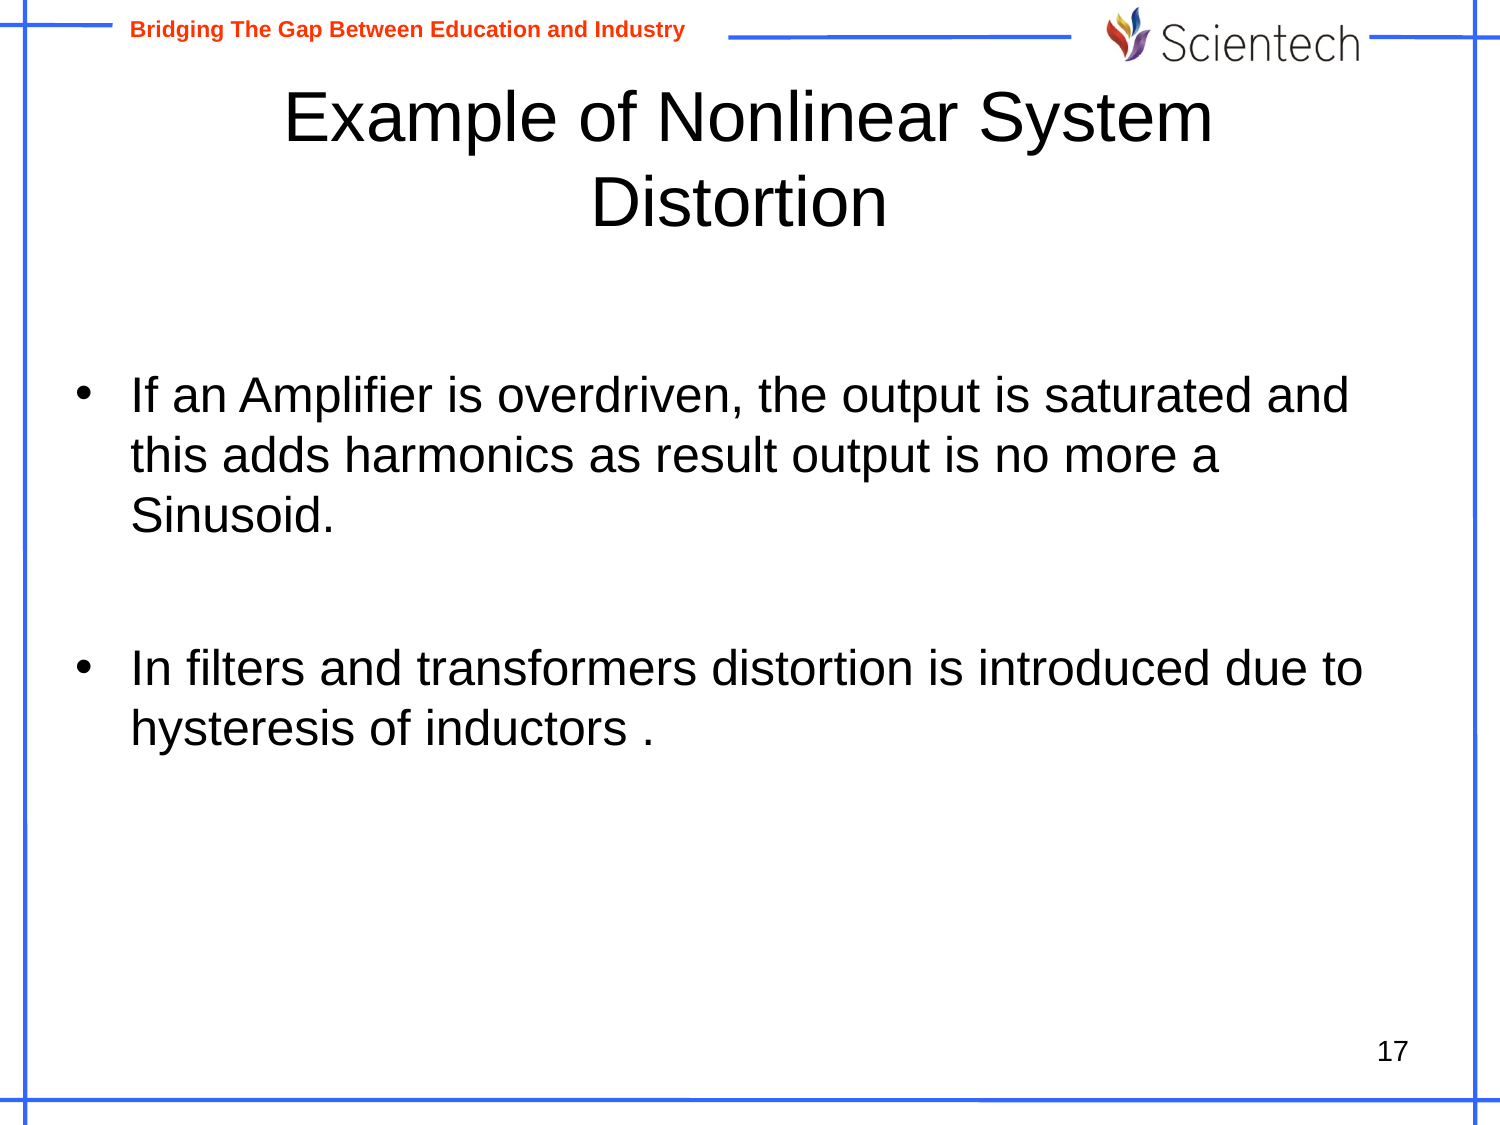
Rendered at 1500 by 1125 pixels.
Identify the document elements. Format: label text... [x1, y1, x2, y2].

picture [1102, 0, 1363, 62]
list If an Amplifier is overdriven, the output is saturated and this adds harmonics as result output is no more a Sinusoid. In filters and transformers distortion is introduced due to hysteresis of inductors . [74, 362, 1438, 1026]
slide_number 17 [1074, 1024, 1425, 1103]
slide_number [74, 1024, 425, 1103]
title Example of Nonlinear System Distortion [74, 62, 1425, 250]
